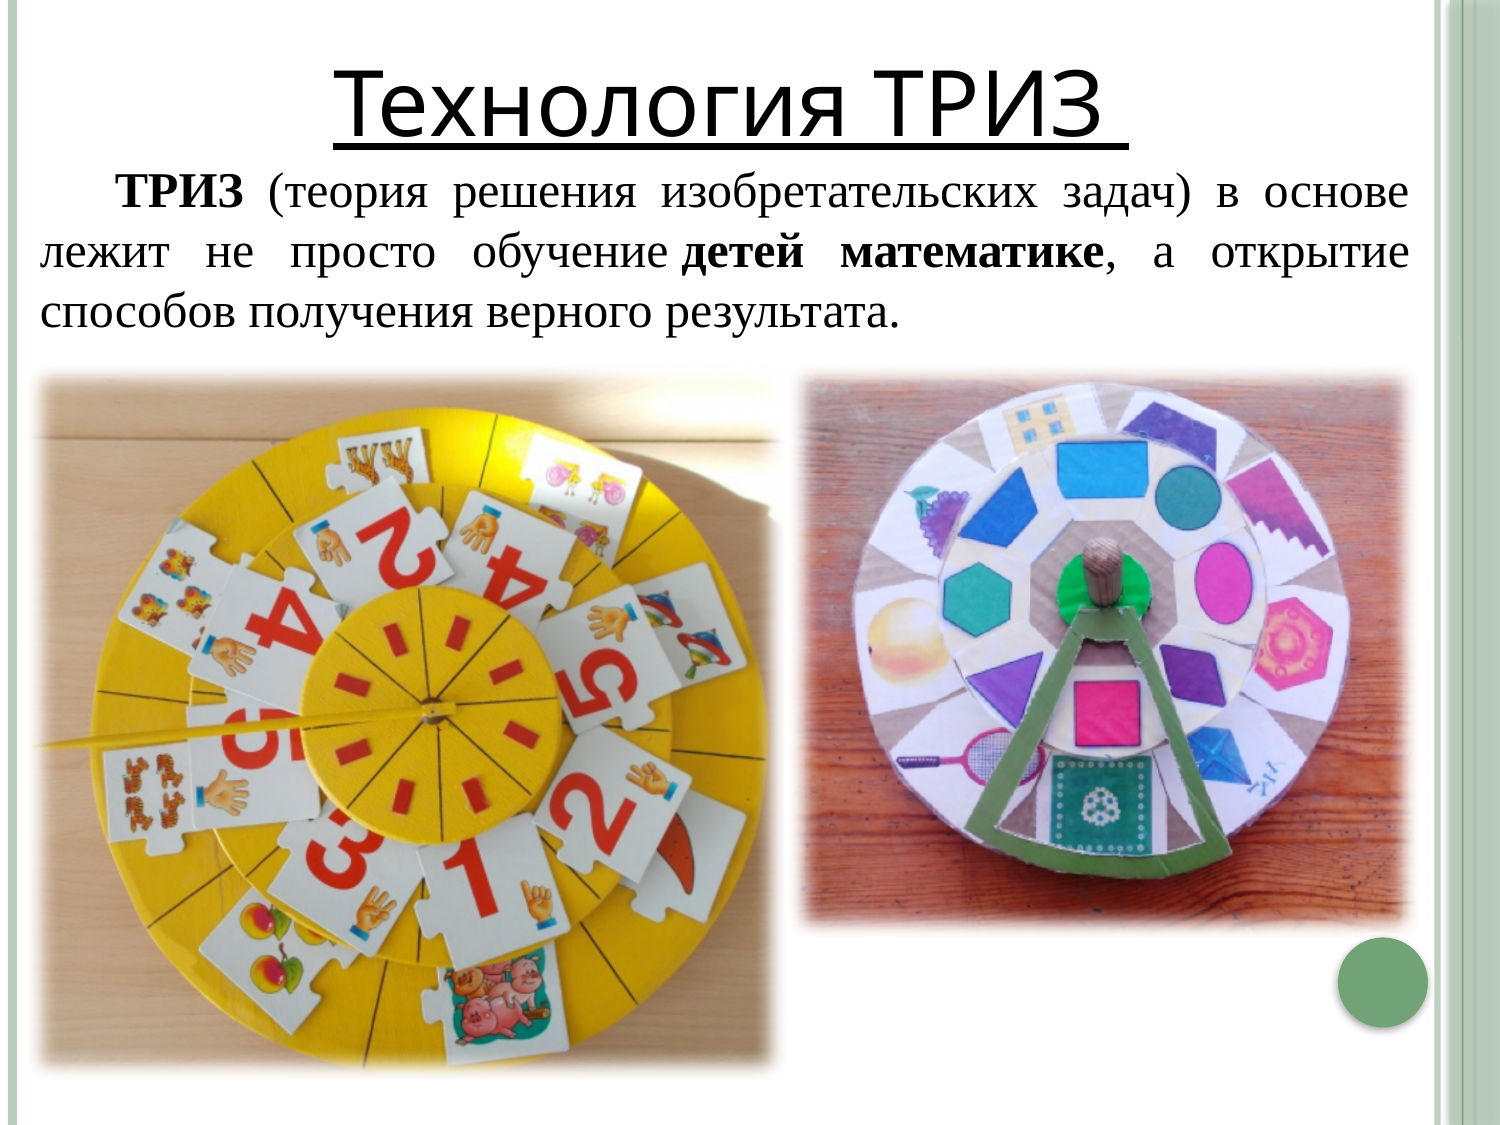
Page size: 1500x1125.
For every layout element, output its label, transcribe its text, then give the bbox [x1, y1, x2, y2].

text_box ТРИЗ (теория решения изобретательских задач) в основе лежит не просто обучение детей математике, а открытие способов получения верного результата. [24, 149, 1425, 365]
text_box Технология ТРИЗ [24, 37, 1438, 163]
picture [24, 361, 1421, 1083]
